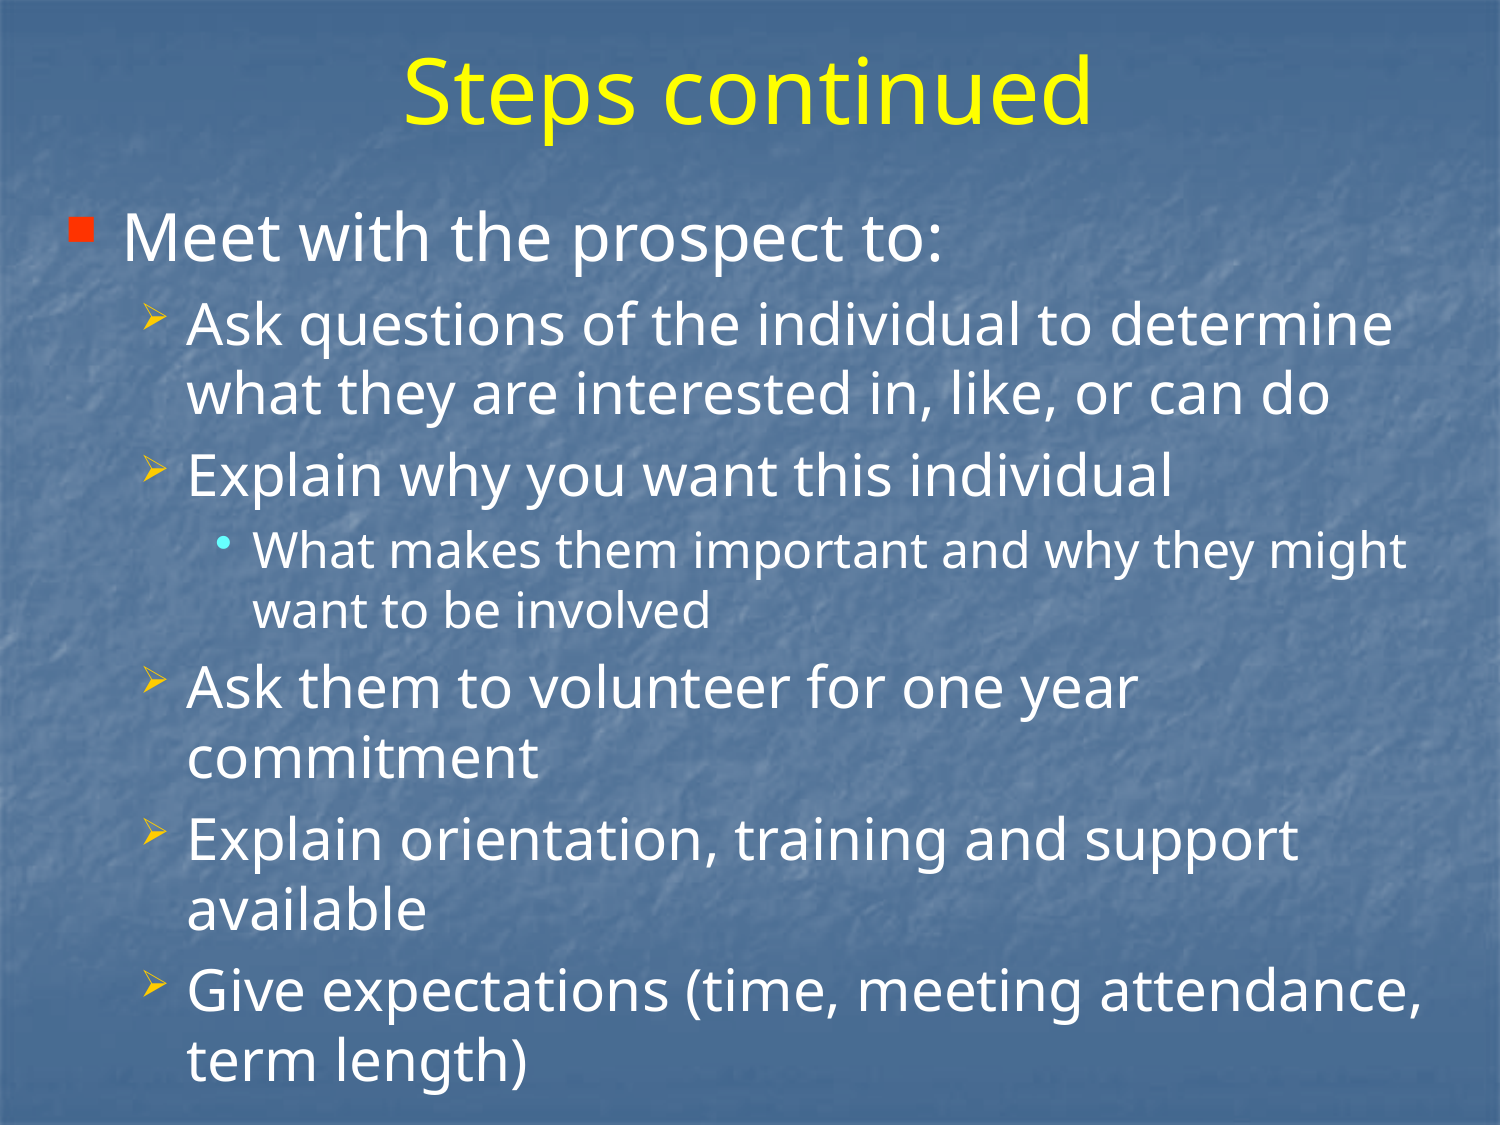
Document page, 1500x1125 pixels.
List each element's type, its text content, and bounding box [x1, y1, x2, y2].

list Meet with the prospect to: Ask questions of the individual to determine what they are interested in, like, or can do Explain why you want this individual What makes them important and why they might want to be involved Ask them to volunteer for one year commitment Explain orientation, training and support available Give expectations (time, meeting attendance, term length) [49, 187, 1500, 1038]
title Steps continued [74, 0, 1426, 176]
